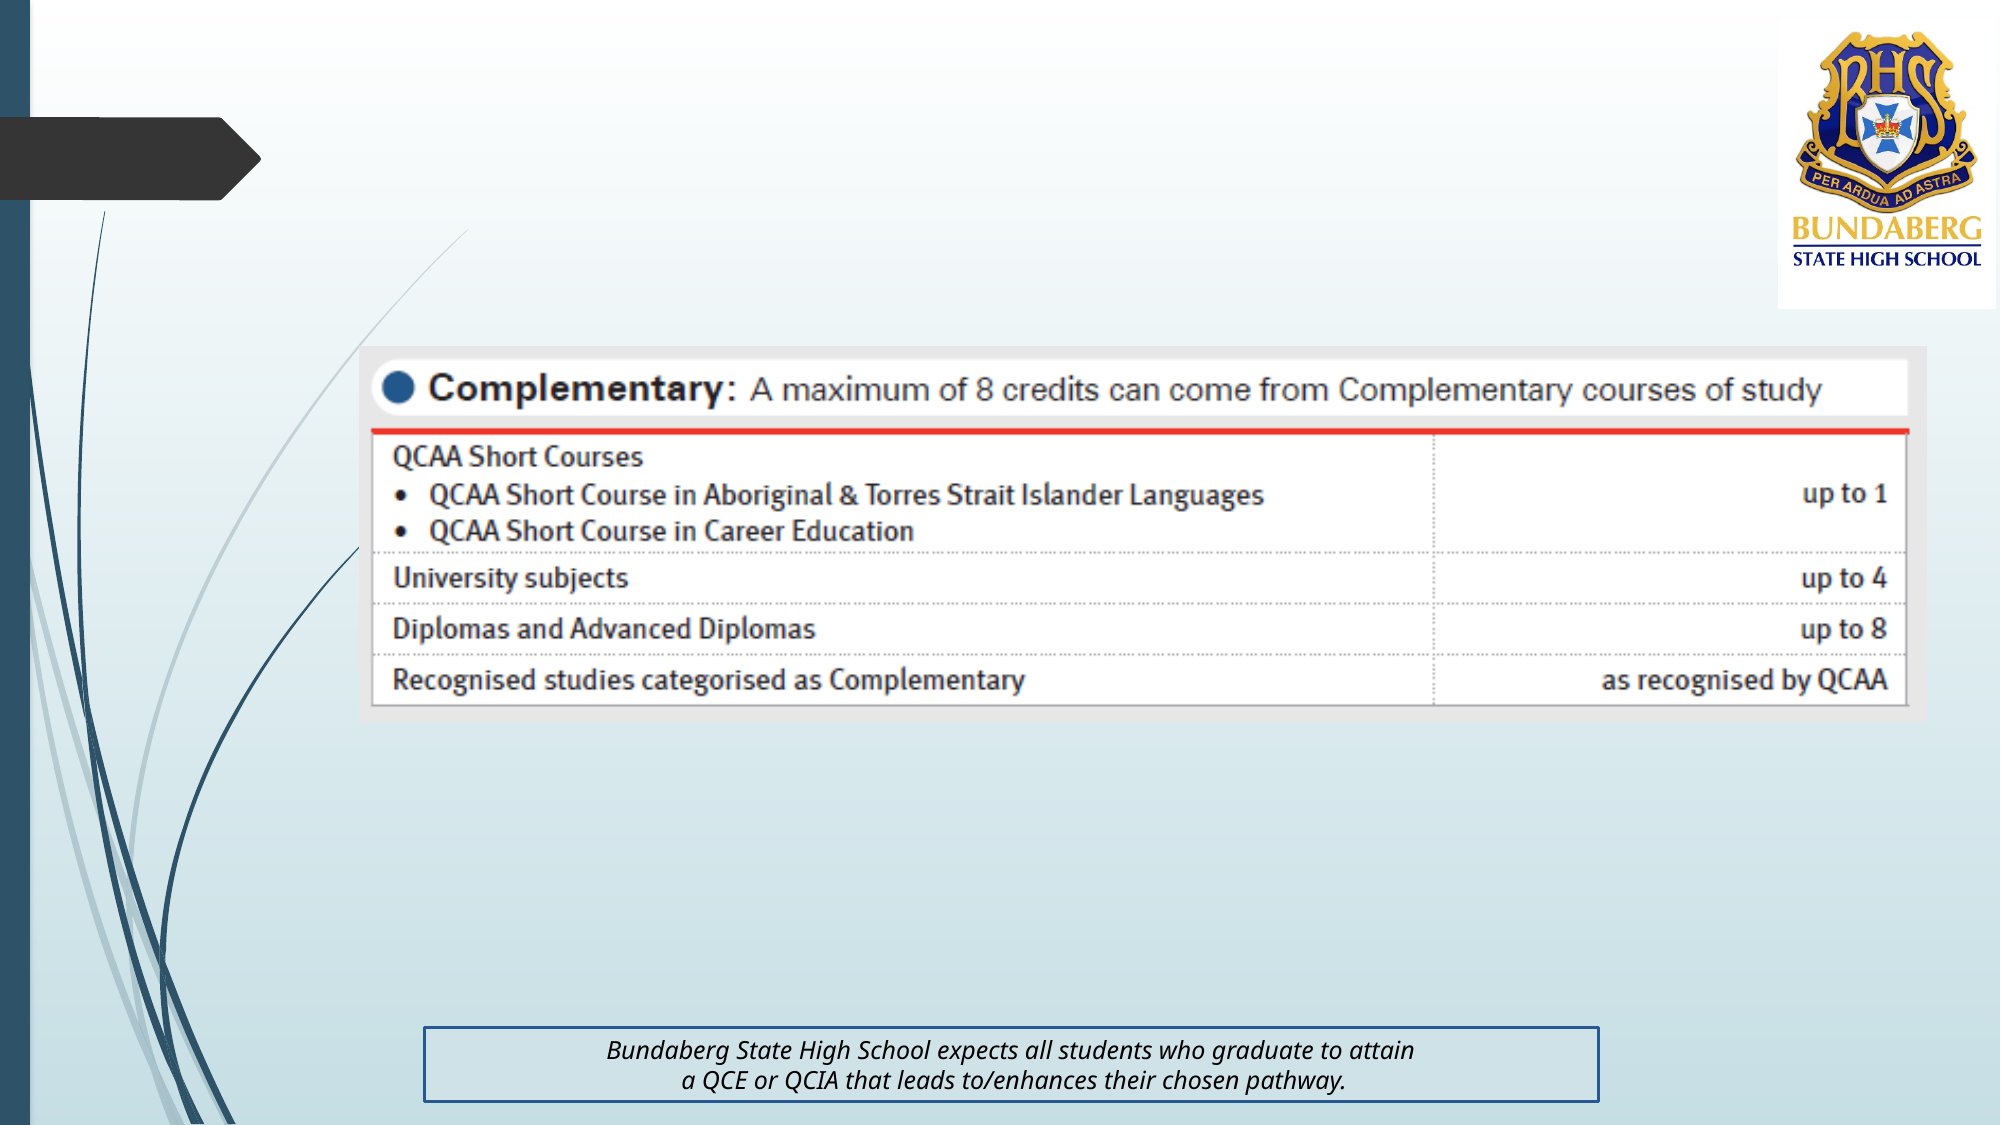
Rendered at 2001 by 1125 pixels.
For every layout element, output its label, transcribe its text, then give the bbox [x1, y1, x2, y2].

picture [1778, 19, 1997, 310]
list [359, 346, 1928, 722]
text_box Bundaberg State High School expects all students who graduate to attain a QCE or QCIA that leads to/enhances their chosen pathway. [423, 1026, 1600, 1103]
